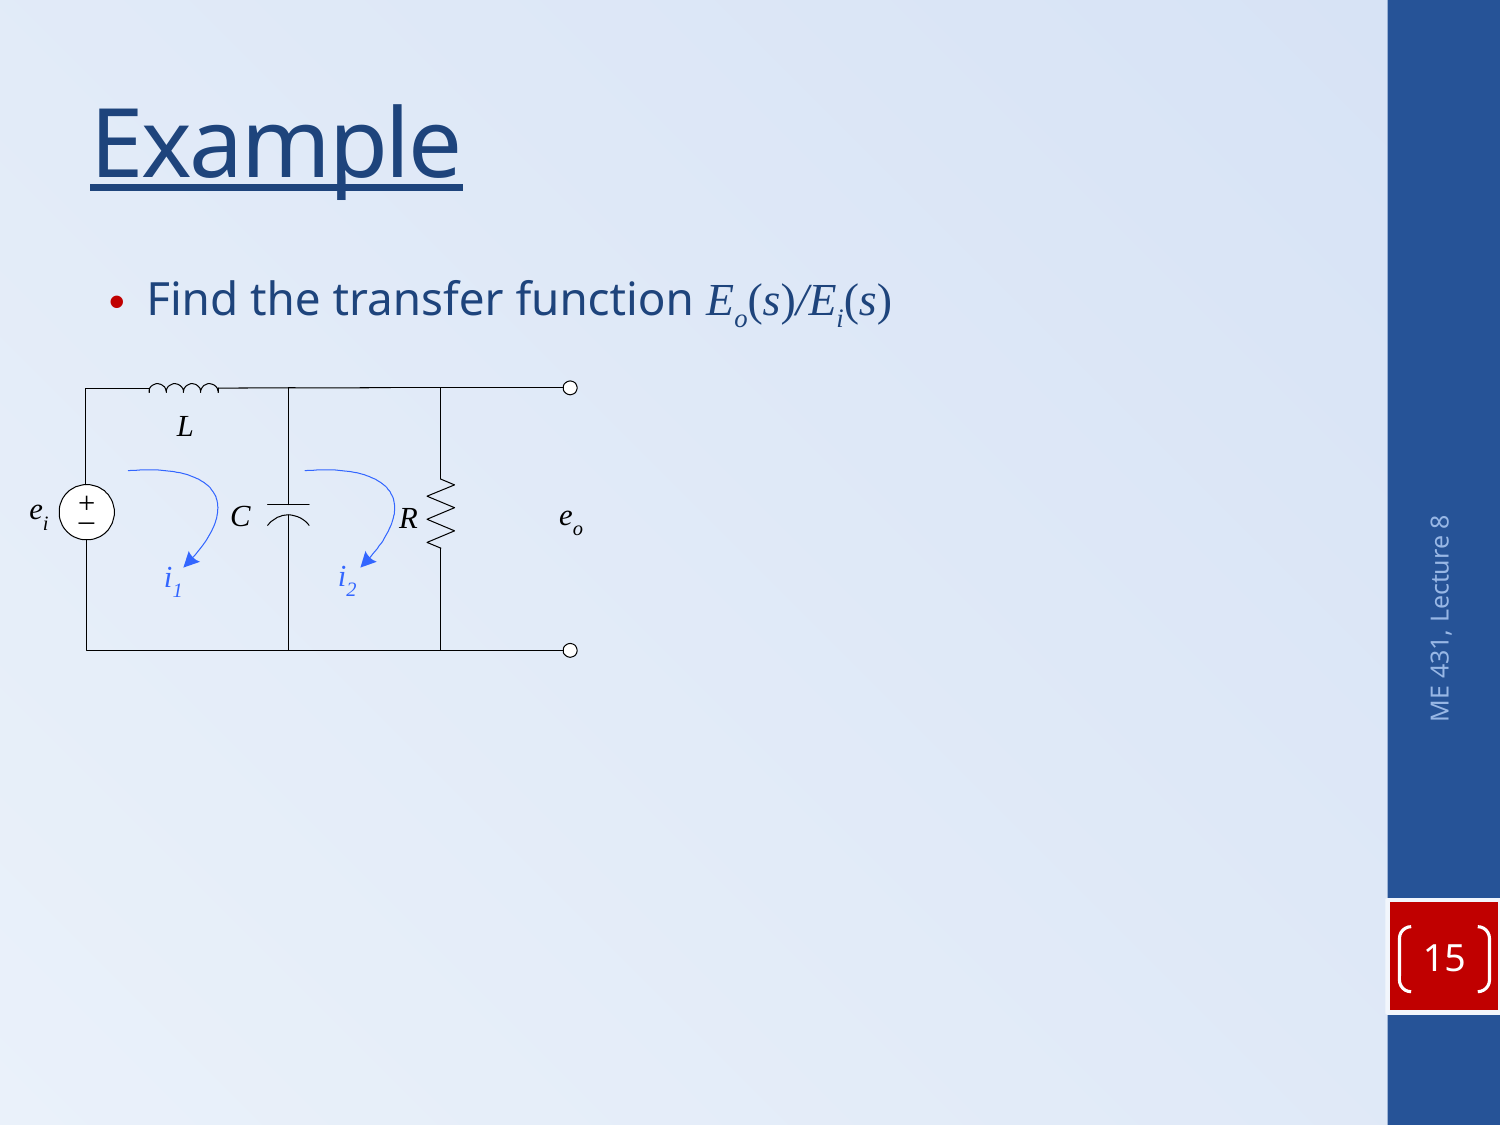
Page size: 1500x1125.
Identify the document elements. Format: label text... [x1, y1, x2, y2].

footer ME 431, Lecture 8 [1408, 500, 1469, 889]
title Example [75, 45, 1325, 233]
slide_number 15 [1397, 925, 1492, 994]
picture [24, 375, 588, 663]
list Find the transfer function Eo(s)/Ei(s) [75, 262, 1325, 1050]
